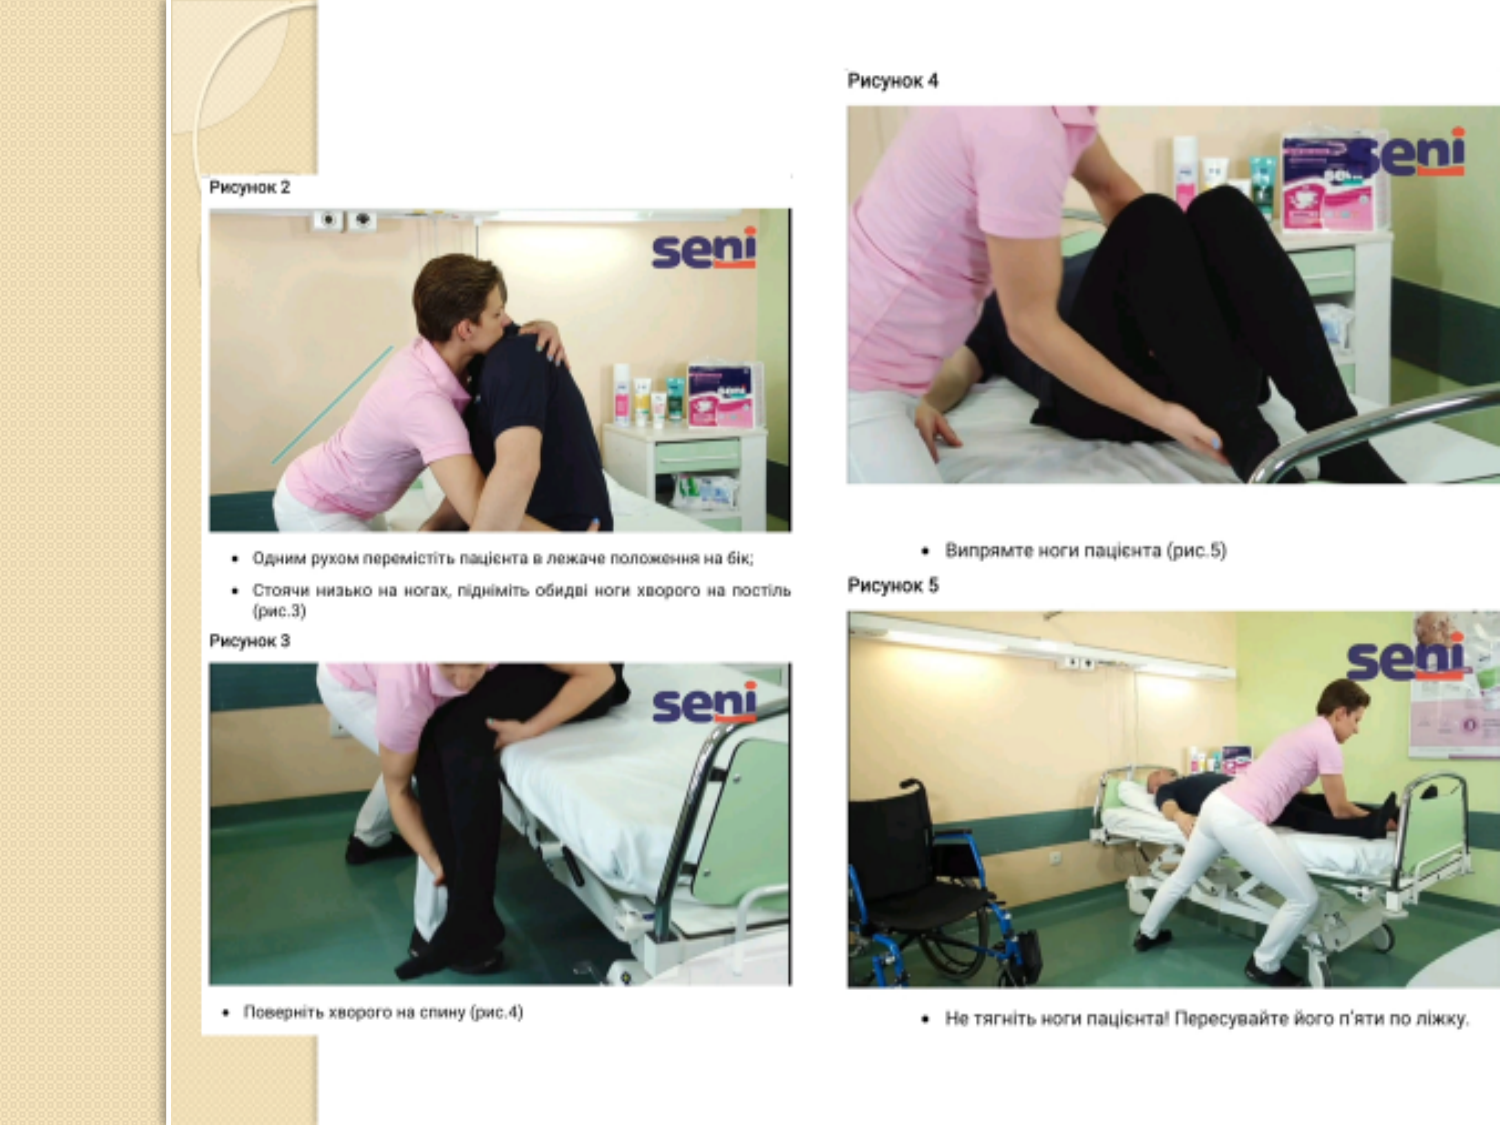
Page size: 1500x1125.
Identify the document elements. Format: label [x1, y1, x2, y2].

picture [170, 0, 1500, 1125]
